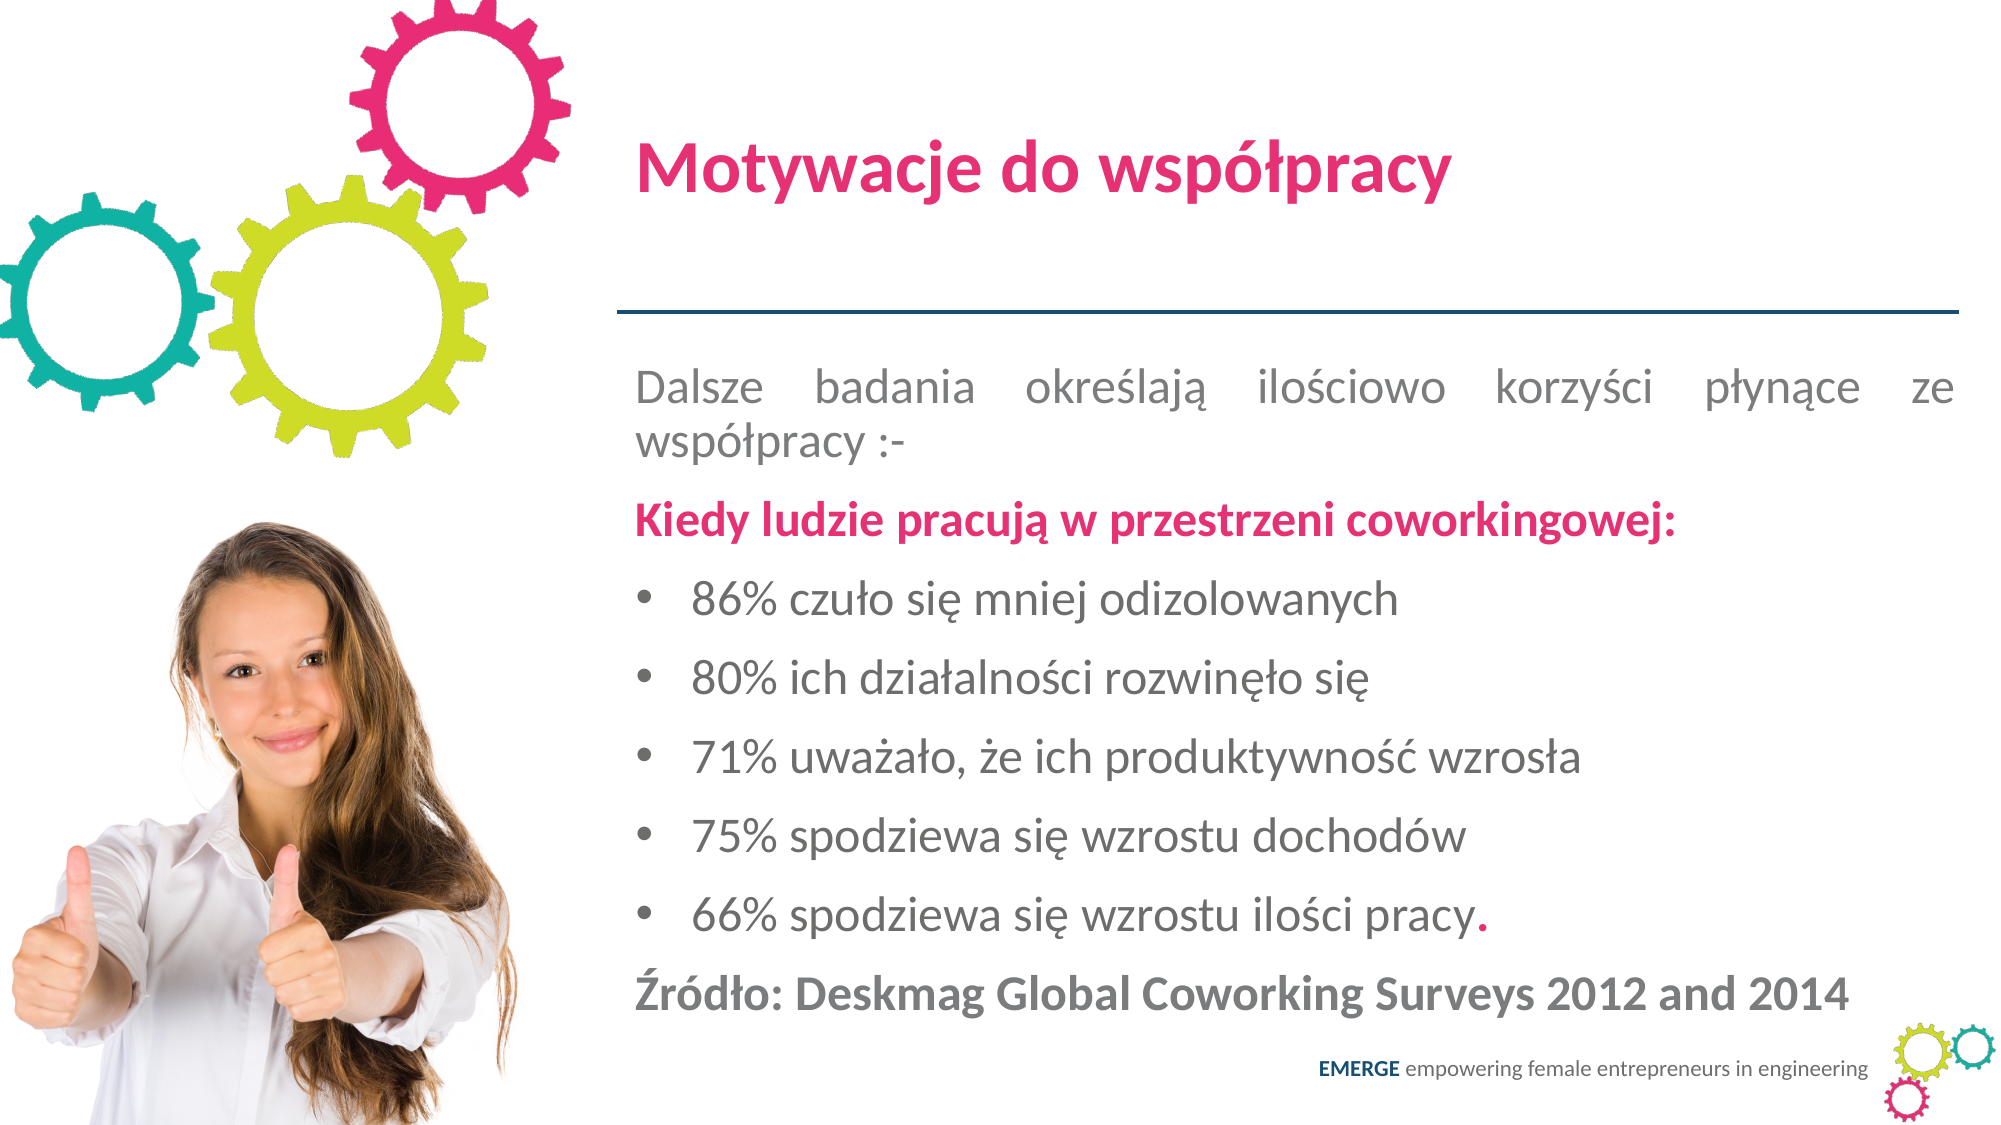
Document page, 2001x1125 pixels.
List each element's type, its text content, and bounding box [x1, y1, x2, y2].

picture [1865, 1005, 2001, 1125]
picture [0, 0, 666, 1125]
list Motywacje do współpracy [620, 120, 1836, 235]
list Dalsze badania określają ilościowo korzyści płynące ze współpracy :- Kiedy ludzie pracują w przestrzeni coworkingowej: 86% czuło się mniej odizolowanych 80% ich działalności rozwinęło się 71% uważało, że ich produktywność wzrosła 75% spodziewa się wzrostu dochodów 66% spodziewa się wzrostu ilości pracy. Źródło: Deskmag Global Coworking Surveys 2012 and 2014 [620, 352, 1971, 1005]
